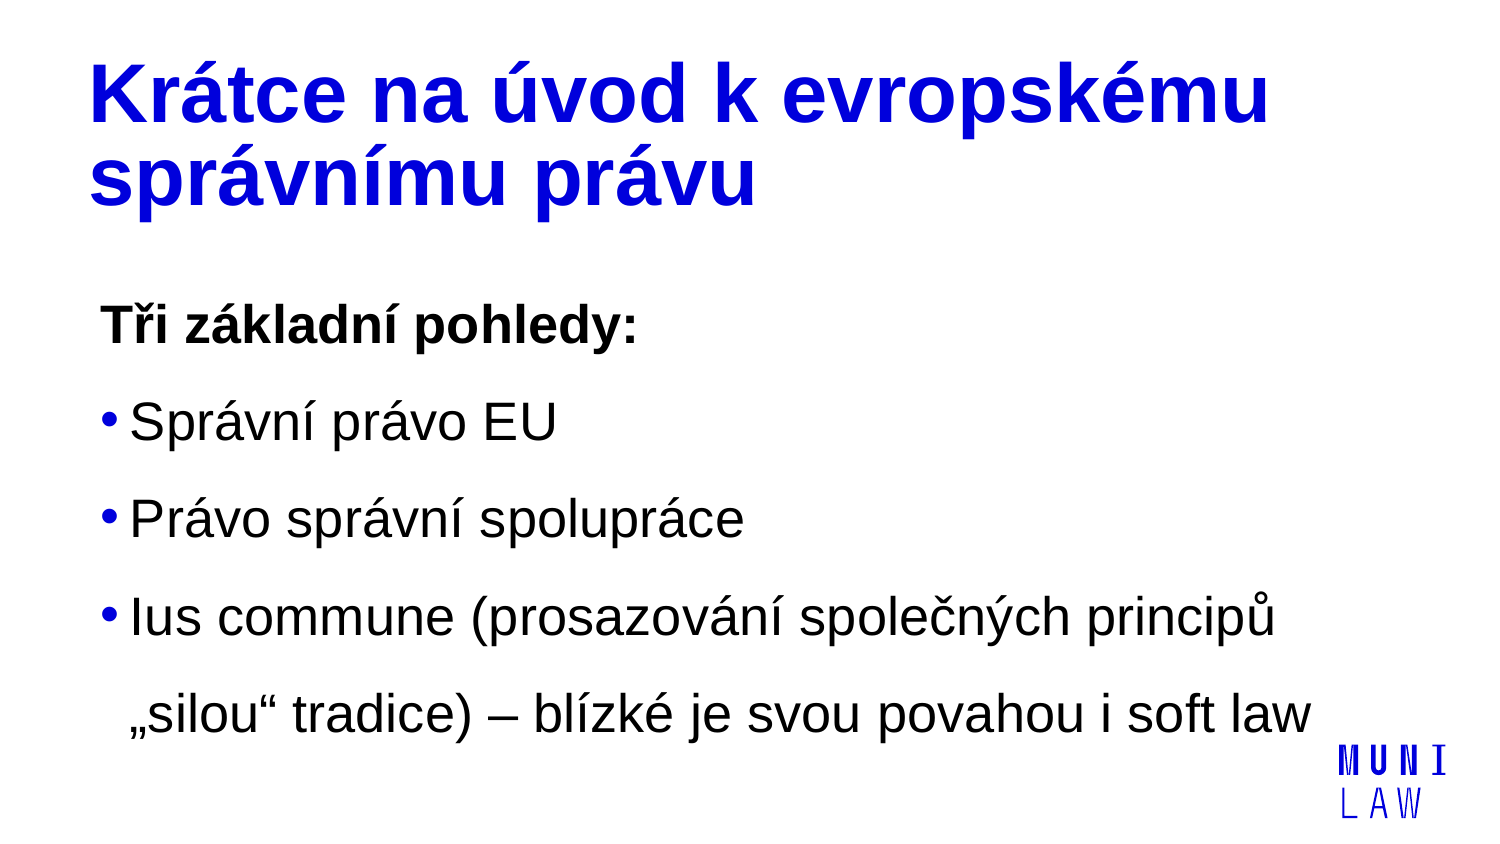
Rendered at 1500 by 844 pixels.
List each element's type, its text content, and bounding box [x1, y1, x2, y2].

title Krátce na úvod k evropskému správnímu právu [88, 55, 1412, 112]
list Tři základní pohledy: Správní právo EU Právo správní spolupráce Ius commune (prosazování společných principů „silou“ tradice) – blízké je svou povahou i soft law [88, 256, 1412, 718]
